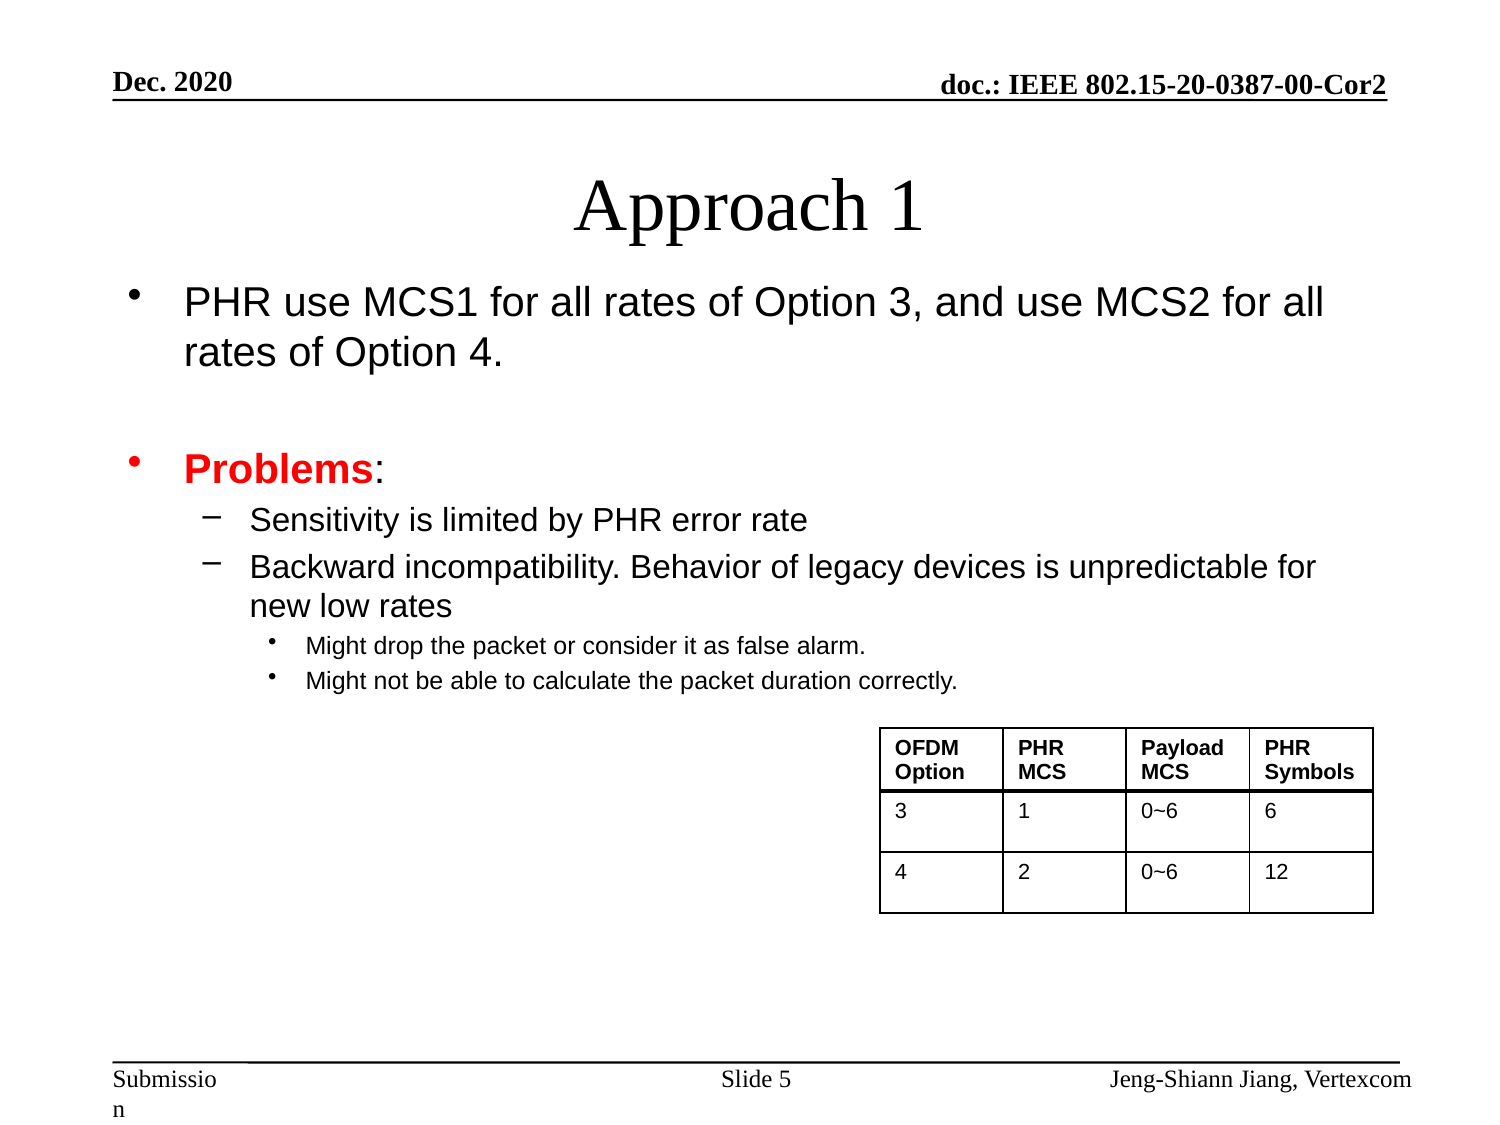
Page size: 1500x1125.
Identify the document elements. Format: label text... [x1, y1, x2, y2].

table_cell 3 [881, 793, 1002, 851]
table_cell 0~6 [1127, 853, 1249, 912]
table_cell 6 [1250, 793, 1372, 851]
table_header OFDM Option [881, 729, 1002, 789]
table_cell 2 [1004, 853, 1125, 912]
title Approach 1 [112, 112, 1388, 267]
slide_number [112, 62, 375, 98]
table_cell 1 [1004, 793, 1125, 851]
table_header PHR MCS [1004, 729, 1125, 789]
table_cell 12 [1250, 853, 1372, 912]
footer Jeng-Shiann Jiang, Vertexcom [900, 1062, 1413, 1093]
table_cell 0~6 [1127, 793, 1249, 851]
table_header Payload MCS [1127, 729, 1249, 789]
table_cell 4 [881, 853, 1002, 912]
table_header PHR Symbols [1250, 729, 1372, 789]
slide_number Slide 5 [712, 1062, 800, 1093]
list PHR use MCS1 for all rates of Option 3, and use MCS2 for all rates of Option 4. Problems: Sensitivity is limited by PHR error rate Backward incompatibility. Behavior of legacy devices is unpredictable for new low rates Might drop the packet or consider it as false alarm. Might not be able to calculate the packet duration correctly. [112, 267, 1388, 1000]
